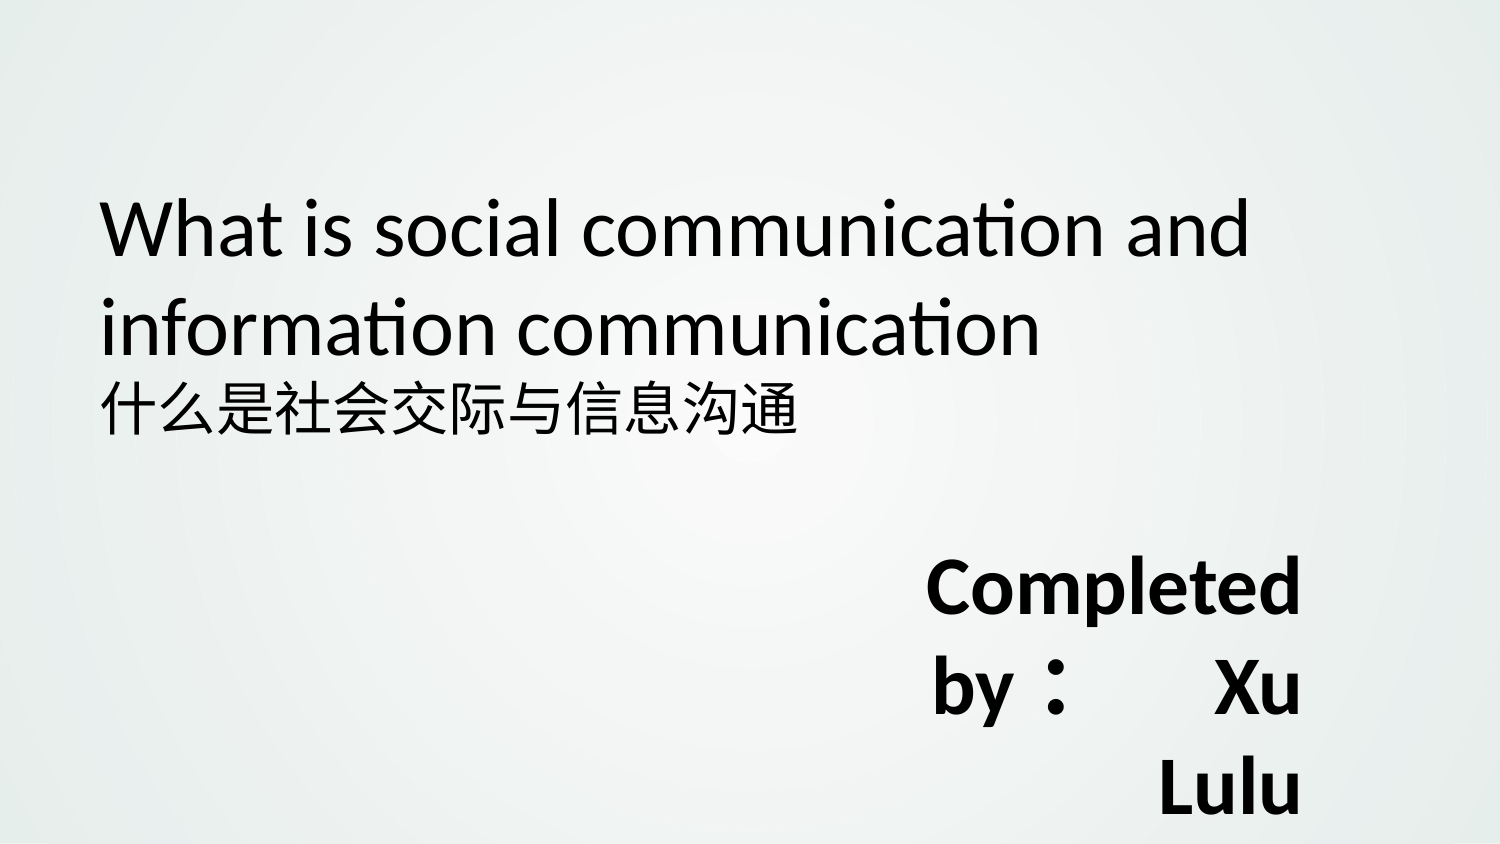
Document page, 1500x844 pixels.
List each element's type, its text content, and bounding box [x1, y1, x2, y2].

text_box What is social communication and information communication 什么是社会交际与信息沟通 [84, 165, 1435, 520]
text_box Completed by： Xu Lulu Wei Feng [755, 523, 1319, 844]
